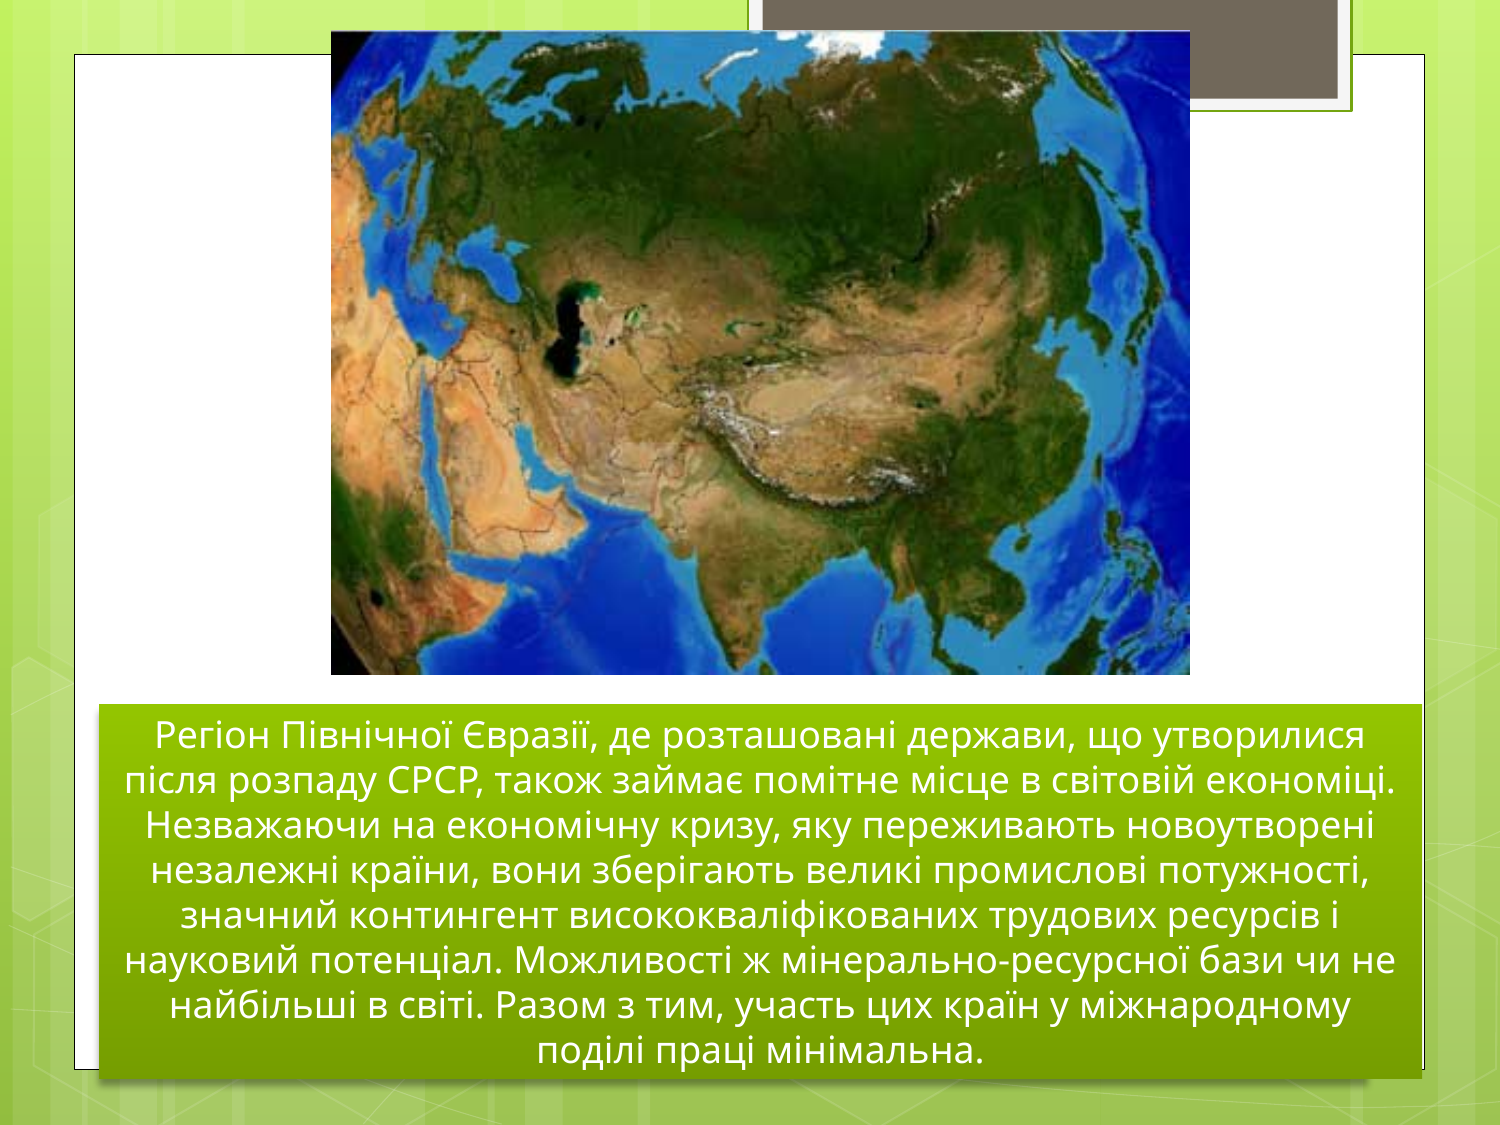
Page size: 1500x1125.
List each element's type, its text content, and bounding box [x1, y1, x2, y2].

picture [331, 30, 1190, 675]
text_box Регіон Північної Євразії, де розташовані держави, що утворилися після розпаду СРСР, також займає помітне місце в світовій економіці. Незважаючи на економічну кризу, яку переживають новоутворені незалежні країни, вони зберігають великі промислові потужності, значний контингент висококваліфікованих трудових ресурсів і науковий потенціал. Можливості ж мінерально-ресурсної бази чи не найбільші в світі. Разом з тим, участь цих країн у міжнародному поділі праці мінімальна. [99, 704, 1423, 1079]
